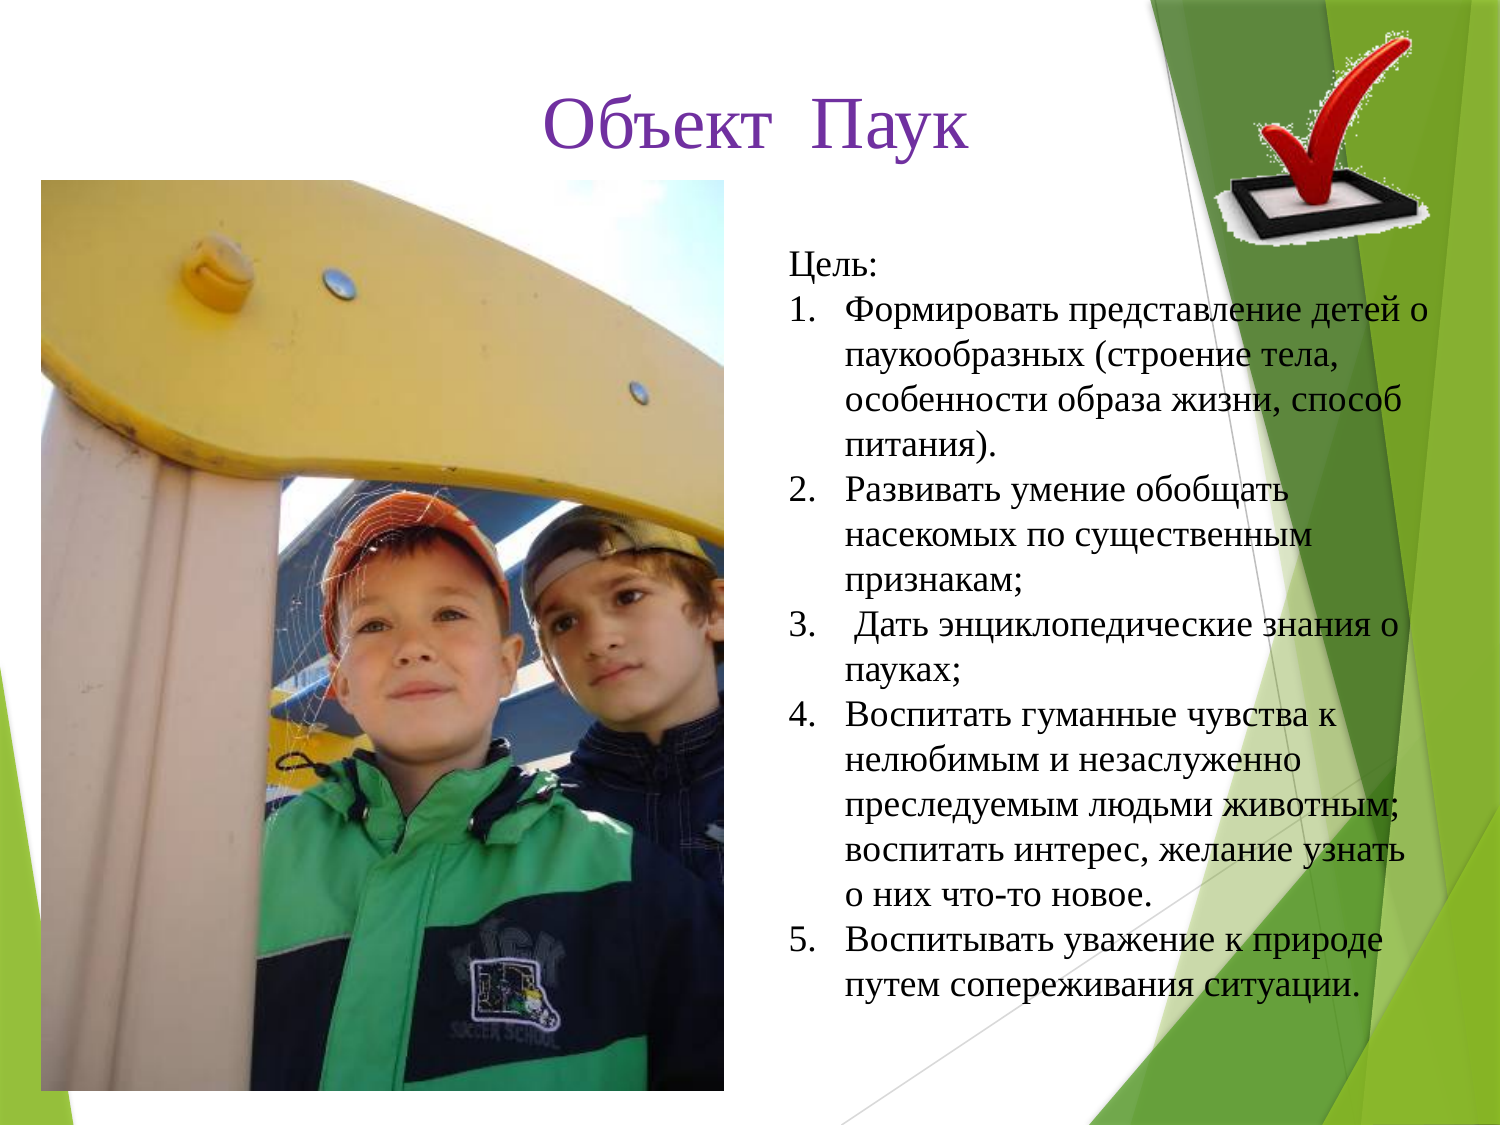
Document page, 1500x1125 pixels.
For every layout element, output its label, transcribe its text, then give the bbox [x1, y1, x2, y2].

picture [1201, 18, 1450, 266]
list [40, 180, 724, 1092]
title Объект Паук [430, 66, 1081, 187]
text_box Цель: Формировать представление детей о паукообразных (строение тела, особенности образа жизни, способ питания). Развивать умение обобщать насекомых по существенным признакам; Дать энциклопедические знания о пауках; Воспитать гуманные чувства к нелюбимым и незаслуженно преследуемым людьми животным; воспитать интерес, желание узнать о них что-то новое. Воспитывать уважение к природе путем сопереживания ситуации. [773, 231, 1447, 1012]
